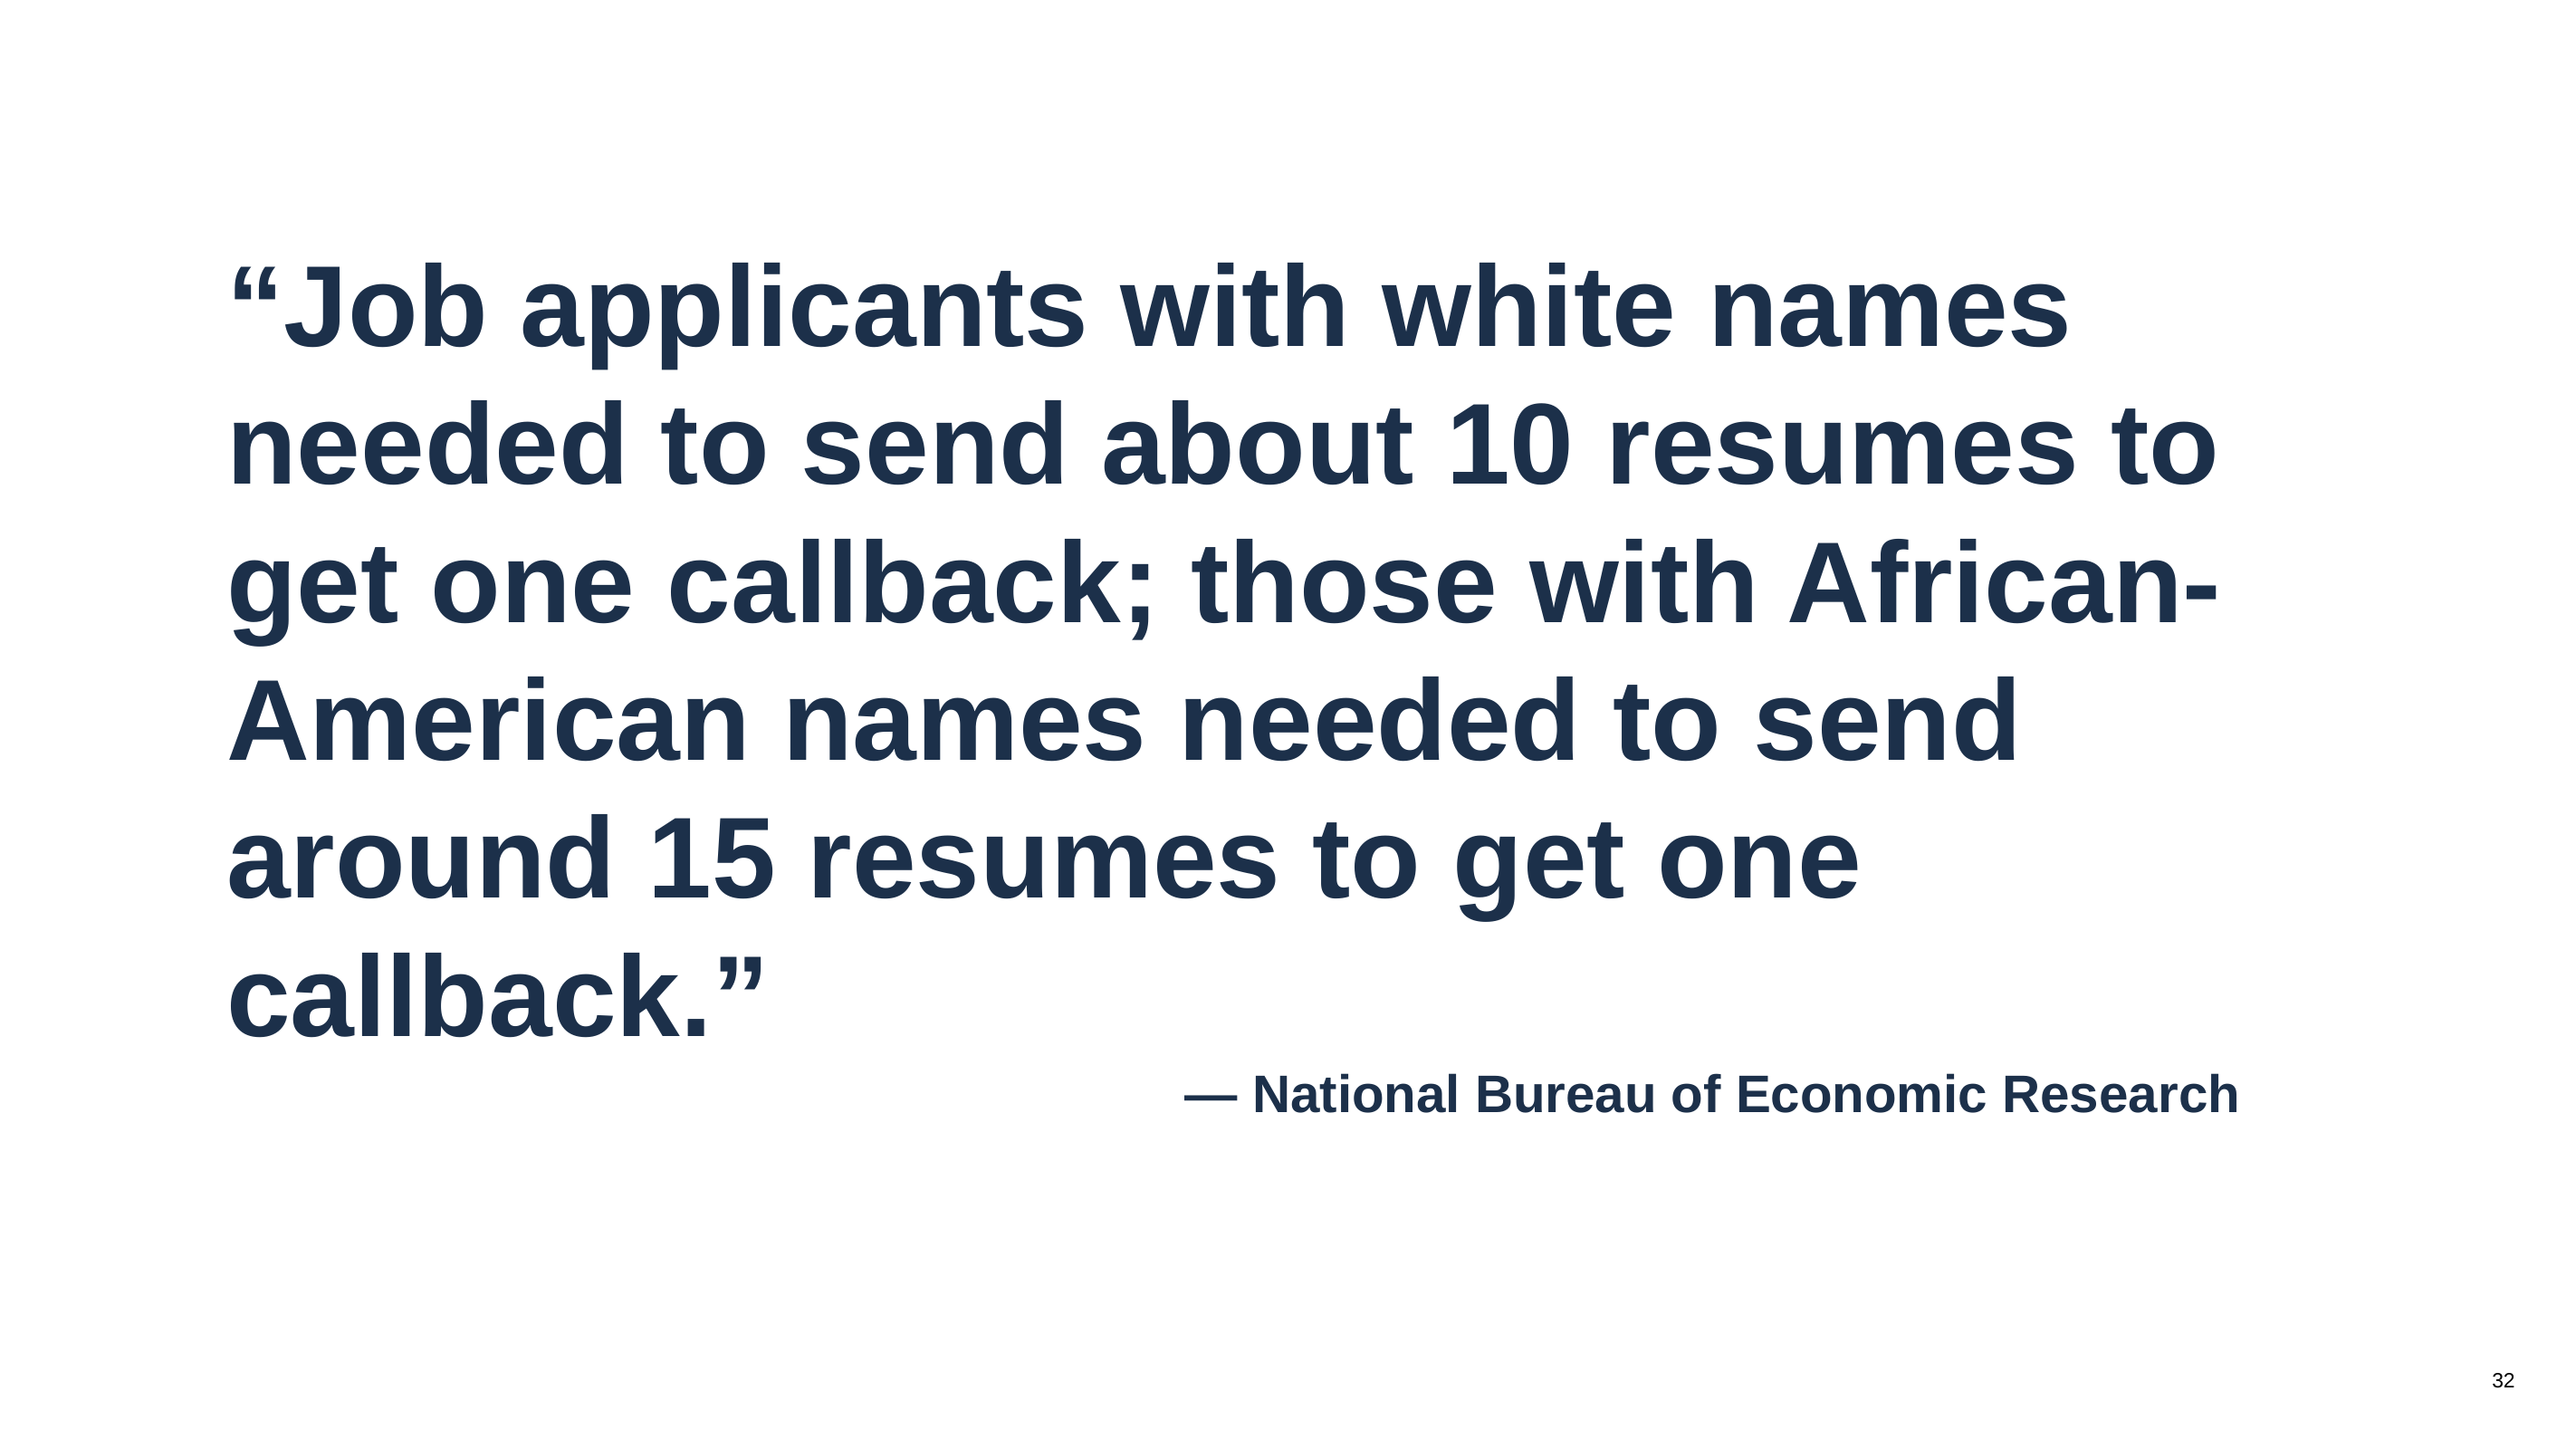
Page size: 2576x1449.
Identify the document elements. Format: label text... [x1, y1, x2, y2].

slide_number 32 [2386, 1342, 2542, 1416]
title “Job applicants with white names needed to send about 10 resumes to get one callback; those with African-American names needed to send around 15 resumes to get one callback.” — National Bureau of Economic Research [200, 150, 2282, 1203]
